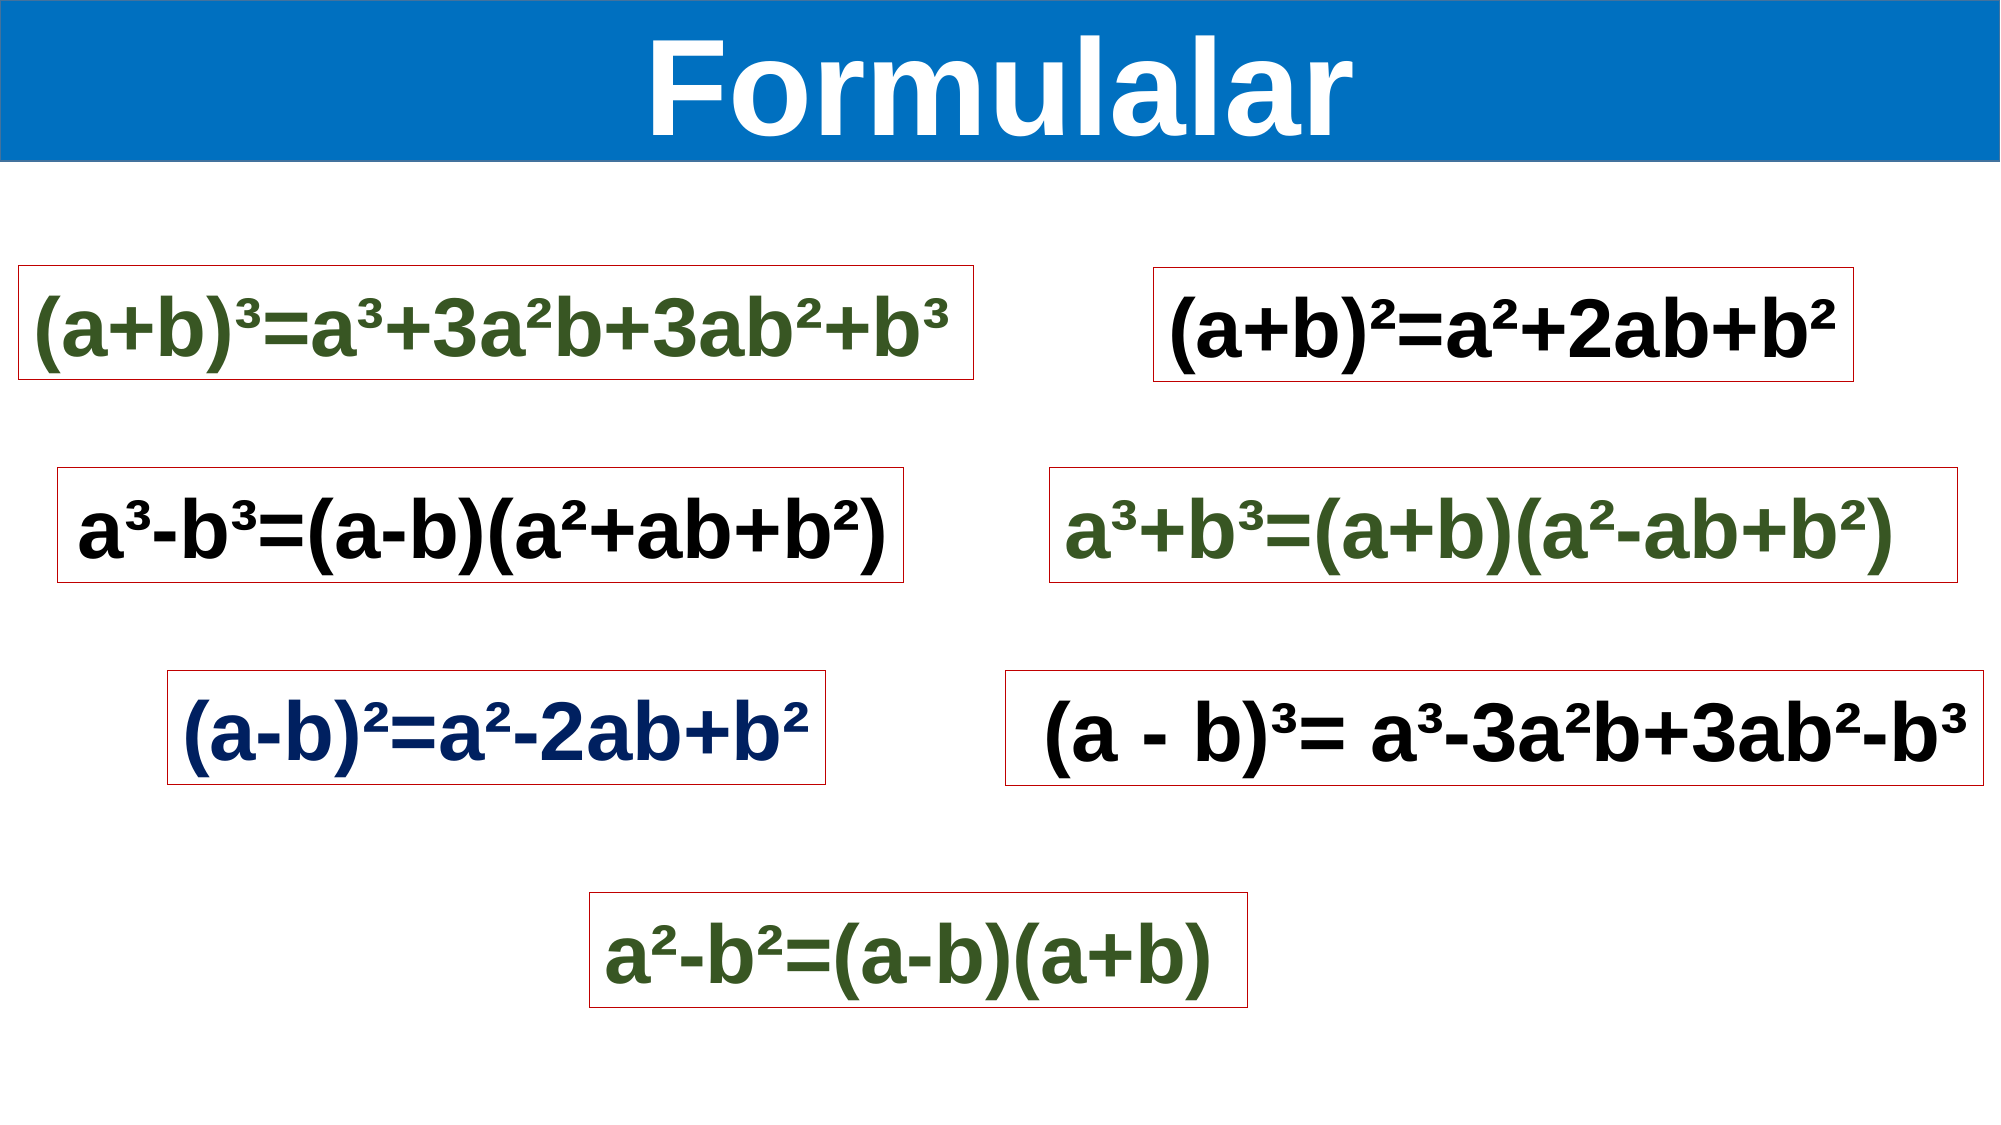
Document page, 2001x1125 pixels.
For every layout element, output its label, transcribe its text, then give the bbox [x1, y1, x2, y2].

text_box (a+b)²=a²+2ab+b² [1153, 267, 1854, 382]
text_box (a - b)³= a³-3a²b+3ab²-b³ [1005, 670, 1984, 786]
text_box a³+b³=(a+b)(a²-ab+b²) [1049, 467, 1958, 583]
text_box (a+b)³=a³+3a²b+3ab²+b³ [18, 265, 974, 380]
text_box Formulalar [0, 0, 2000, 162]
text_box (a-b)²=a²-2ab+b² [167, 670, 826, 785]
text_box a²-b²=(a-b)(a+b) [589, 892, 1248, 1008]
